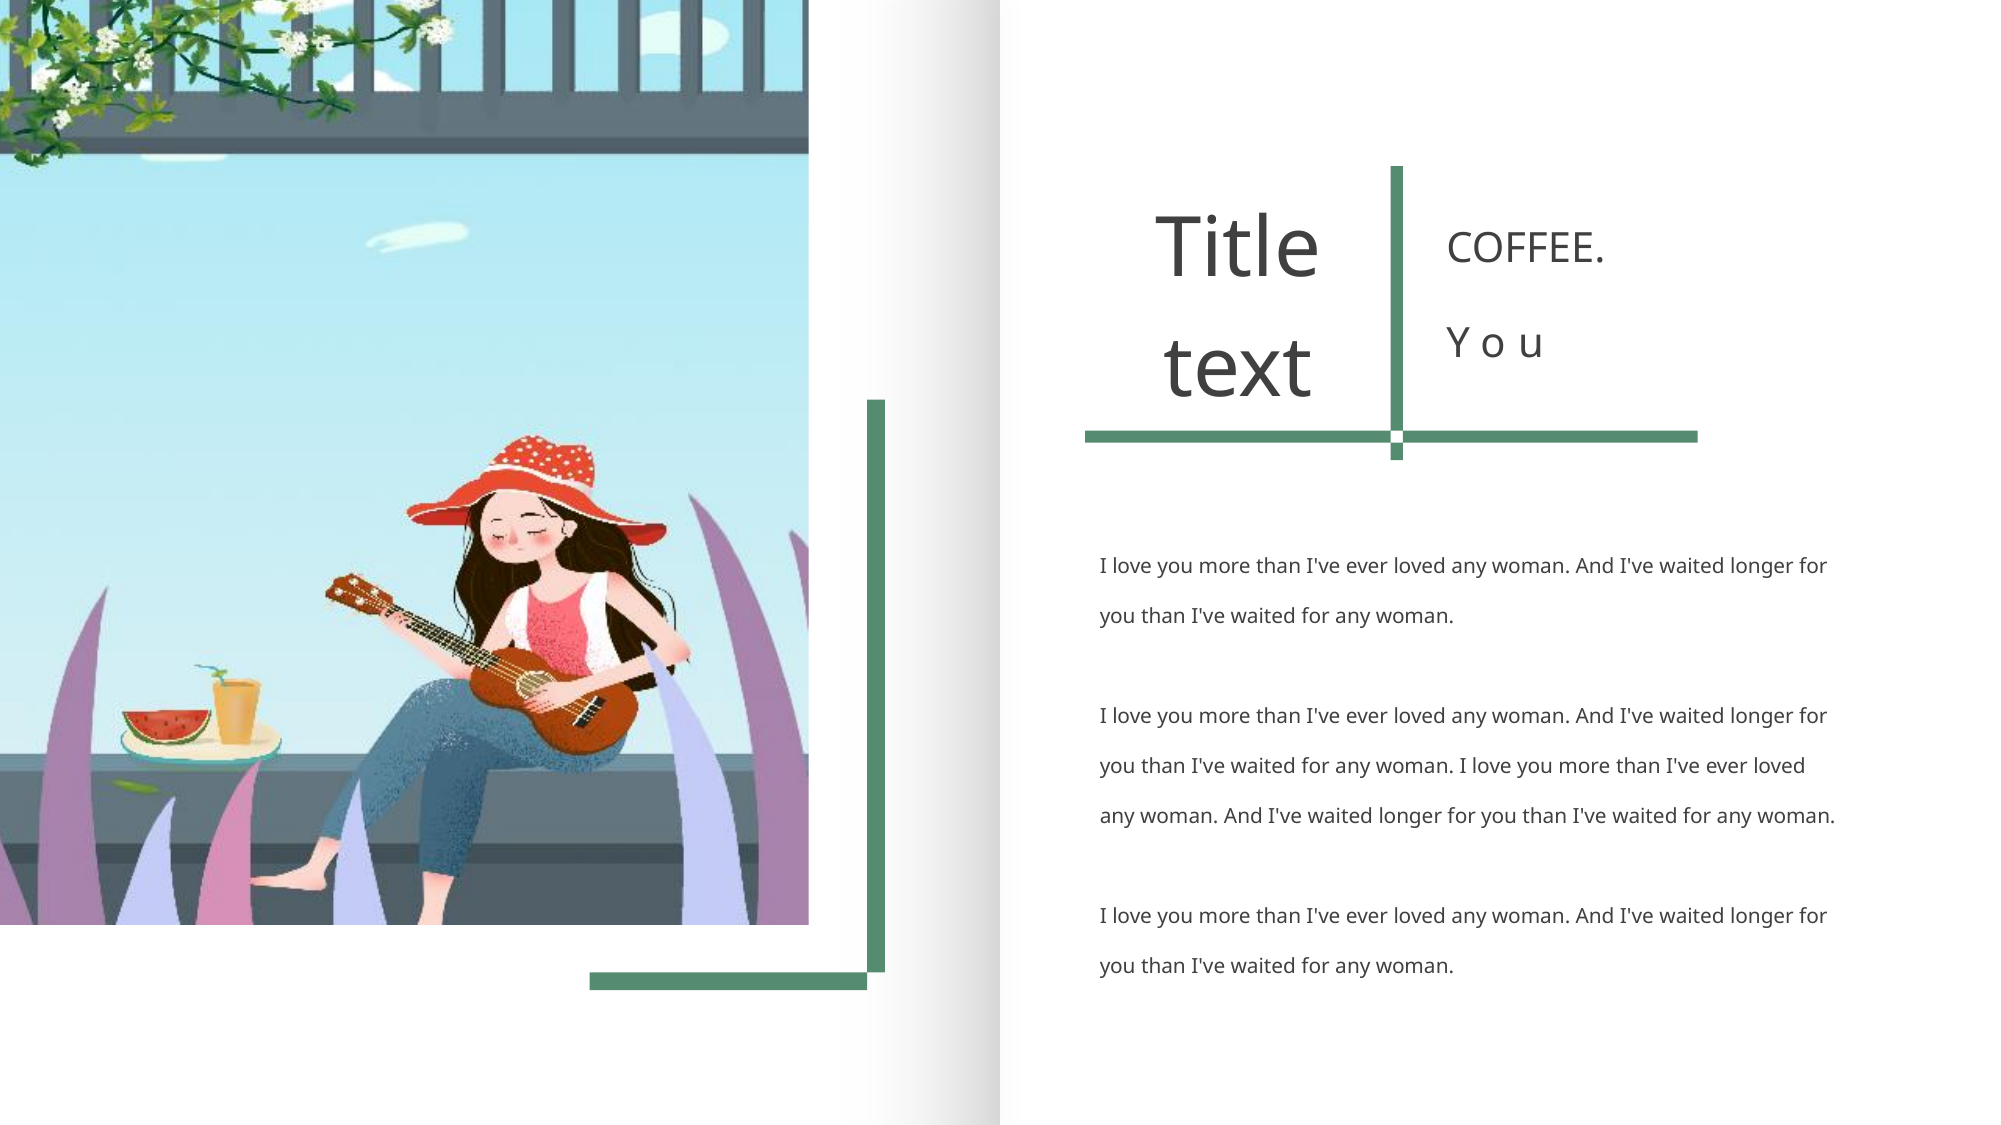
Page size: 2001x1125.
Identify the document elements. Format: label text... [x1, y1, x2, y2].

text_box I love you more than I've ever loved any woman. And I've waited longer for you than I've waited for any woman. I love you more than I've ever loved any woman. And I've waited longer for you than I've waited for any woman. I love you more than I've ever loved any woman. And I've waited longer for you than I've waited for any woman. I love you more than I've ever loved any woman. And I've waited longer for you than I've waited for any woman. [1085, 520, 1857, 986]
text_box [0, 0, 810, 925]
text_box [589, 399, 886, 991]
text_box Title text [1119, 166, 1357, 421]
text_box COFFEE. You [1431, 168, 1632, 374]
text_box [0, 0, 1001, 1125]
text_box [1084, 165, 1699, 461]
